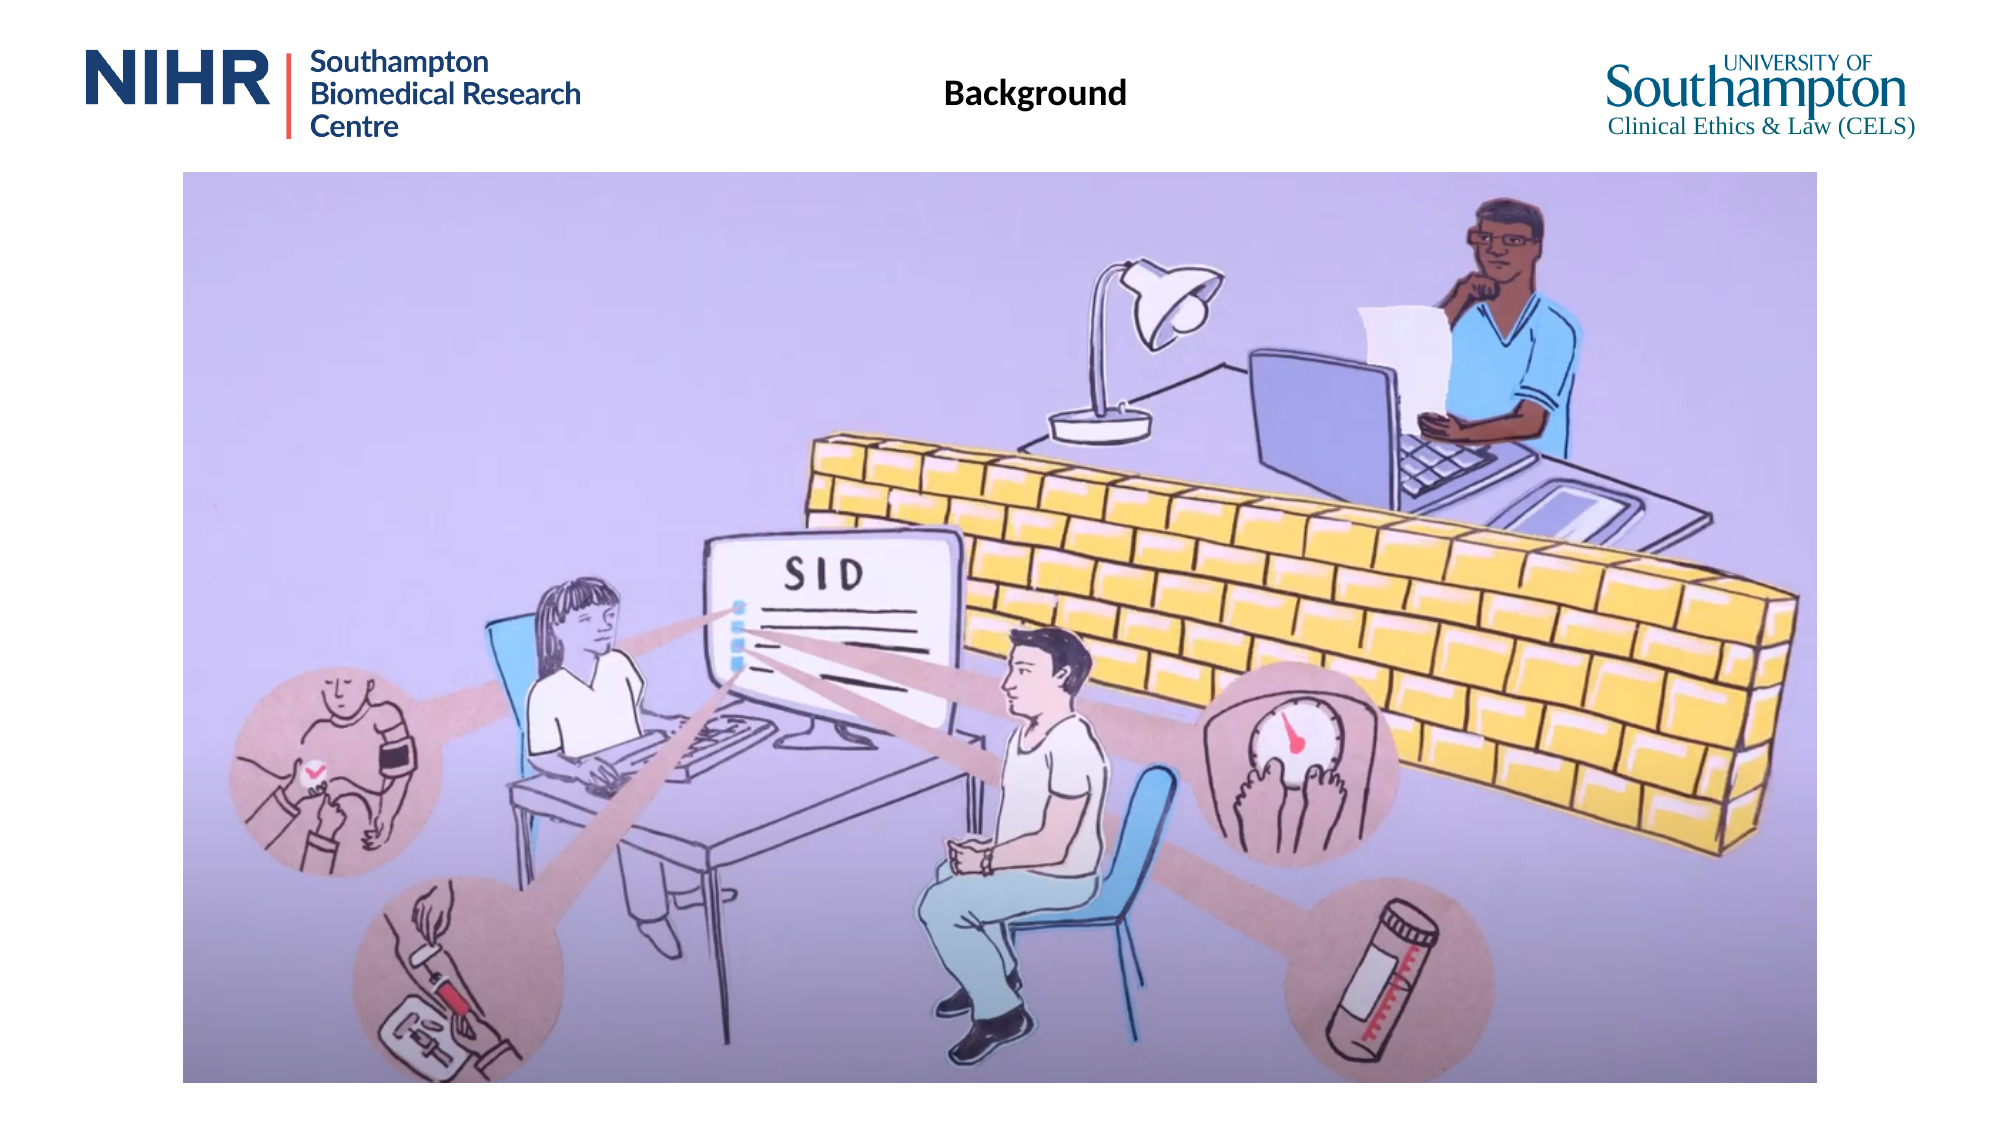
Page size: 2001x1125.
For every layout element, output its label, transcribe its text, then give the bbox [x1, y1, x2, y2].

picture [50, 12, 617, 171]
text_box Background [929, 60, 1491, 121]
picture [183, 172, 1817, 1083]
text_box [1593, 42, 1981, 148]
